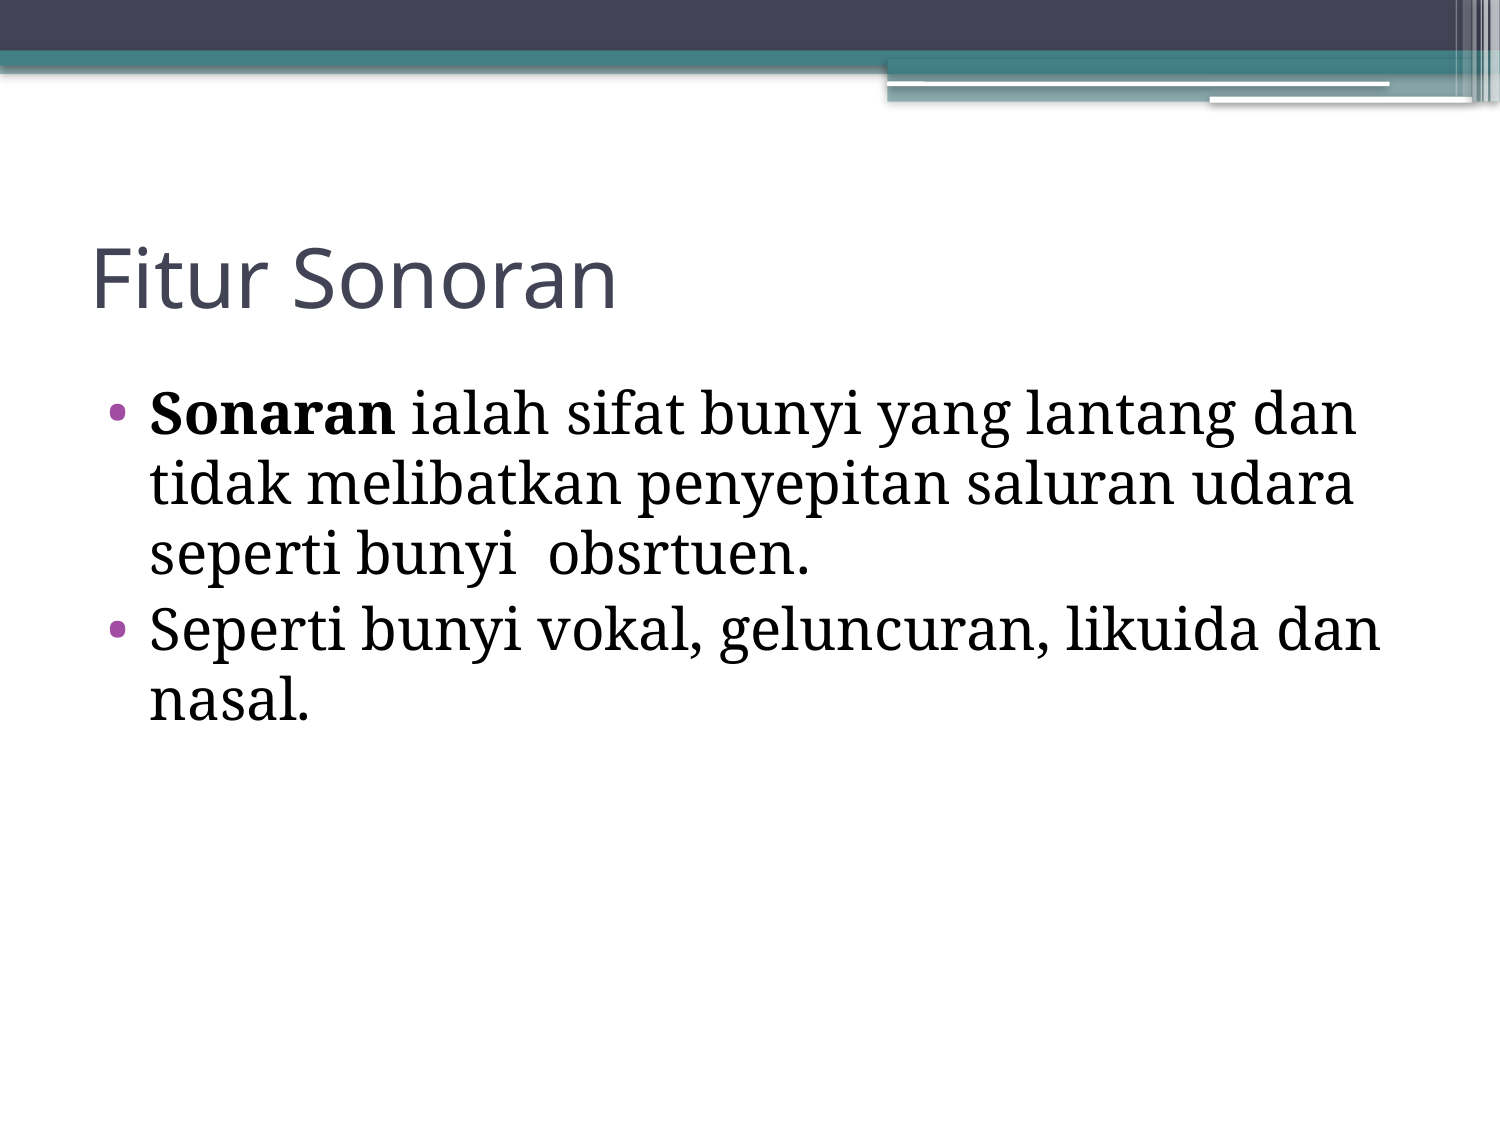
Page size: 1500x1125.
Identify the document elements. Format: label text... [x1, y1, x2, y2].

list Sonaran ialah sifat bunyi yang lantang dan tidak melibatkan penyepitan saluran udara seperti bunyi obsrtuen. Seperti bunyi vokal, geluncuran, likuida dan nasal. [75, 368, 1425, 1079]
title Fitur Sonoran [75, 187, 1425, 363]
